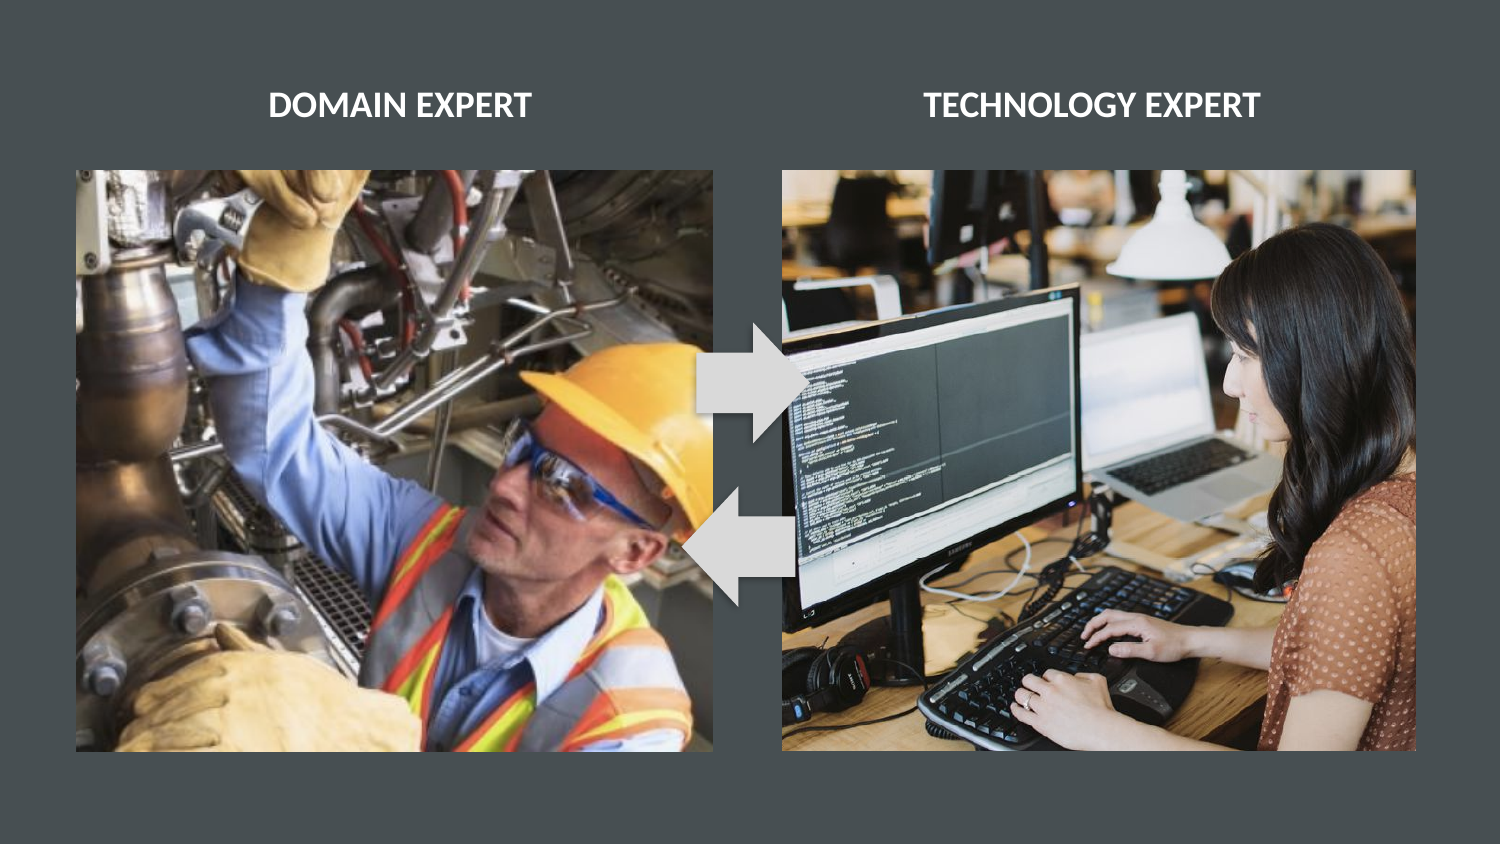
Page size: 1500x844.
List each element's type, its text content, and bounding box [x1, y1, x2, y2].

text_box TECHNOLOGY EXPERT [769, 72, 1416, 133]
picture [781, 170, 1416, 751]
picture [75, 170, 713, 753]
text_box DOMAIN EXPERT [79, 72, 722, 133]
text_box [717, 485, 776, 608]
text_box [717, 321, 776, 444]
